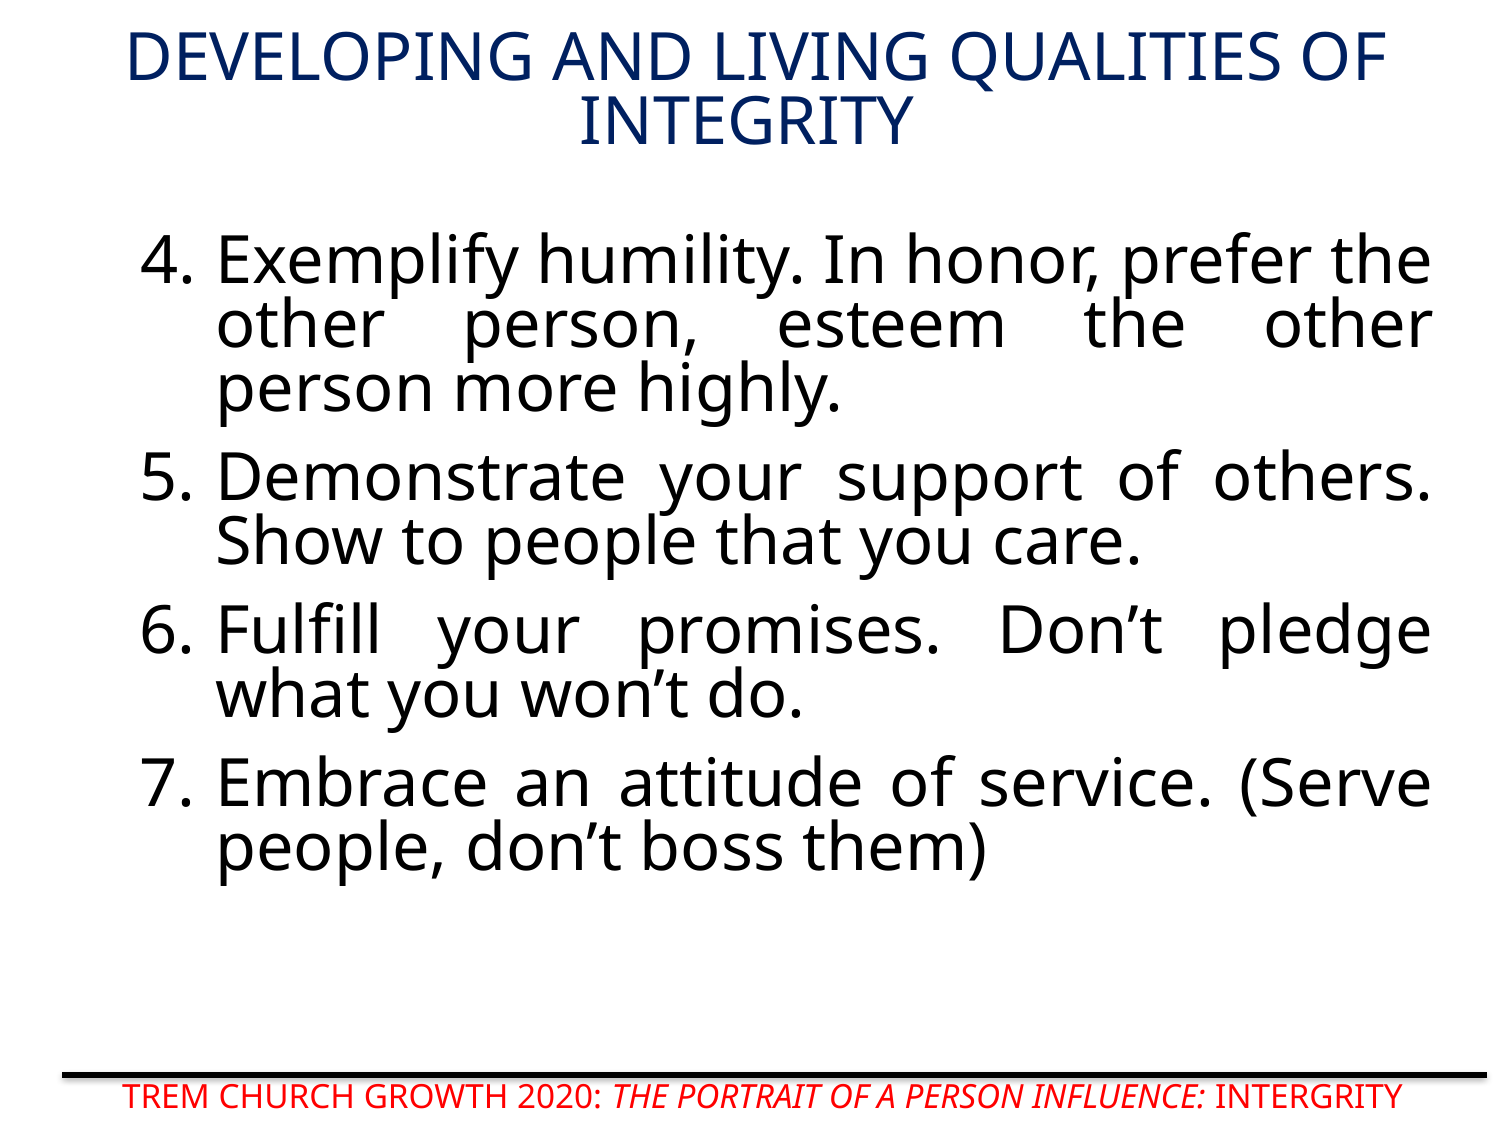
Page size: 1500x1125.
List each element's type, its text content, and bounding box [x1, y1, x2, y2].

title DEVELOPING AND LIVING QUALITIES OF INTEGRITY [50, 24, 1463, 163]
list Exemplify humility. In honor, prefer the other person, esteem the other person more highly. Demonstrate your support of others. Show to people that you care. Fulfill your promises. Don’t pledge what you won’t do. Embrace an attitude of service. (Serve people, don’t boss them) [50, 224, 1450, 1050]
footer TREM CHURCH GROWTH 2020: THE PORTRAIT OF A PERSON INFLUENCE: INTERGRITY [37, 1065, 1488, 1125]
